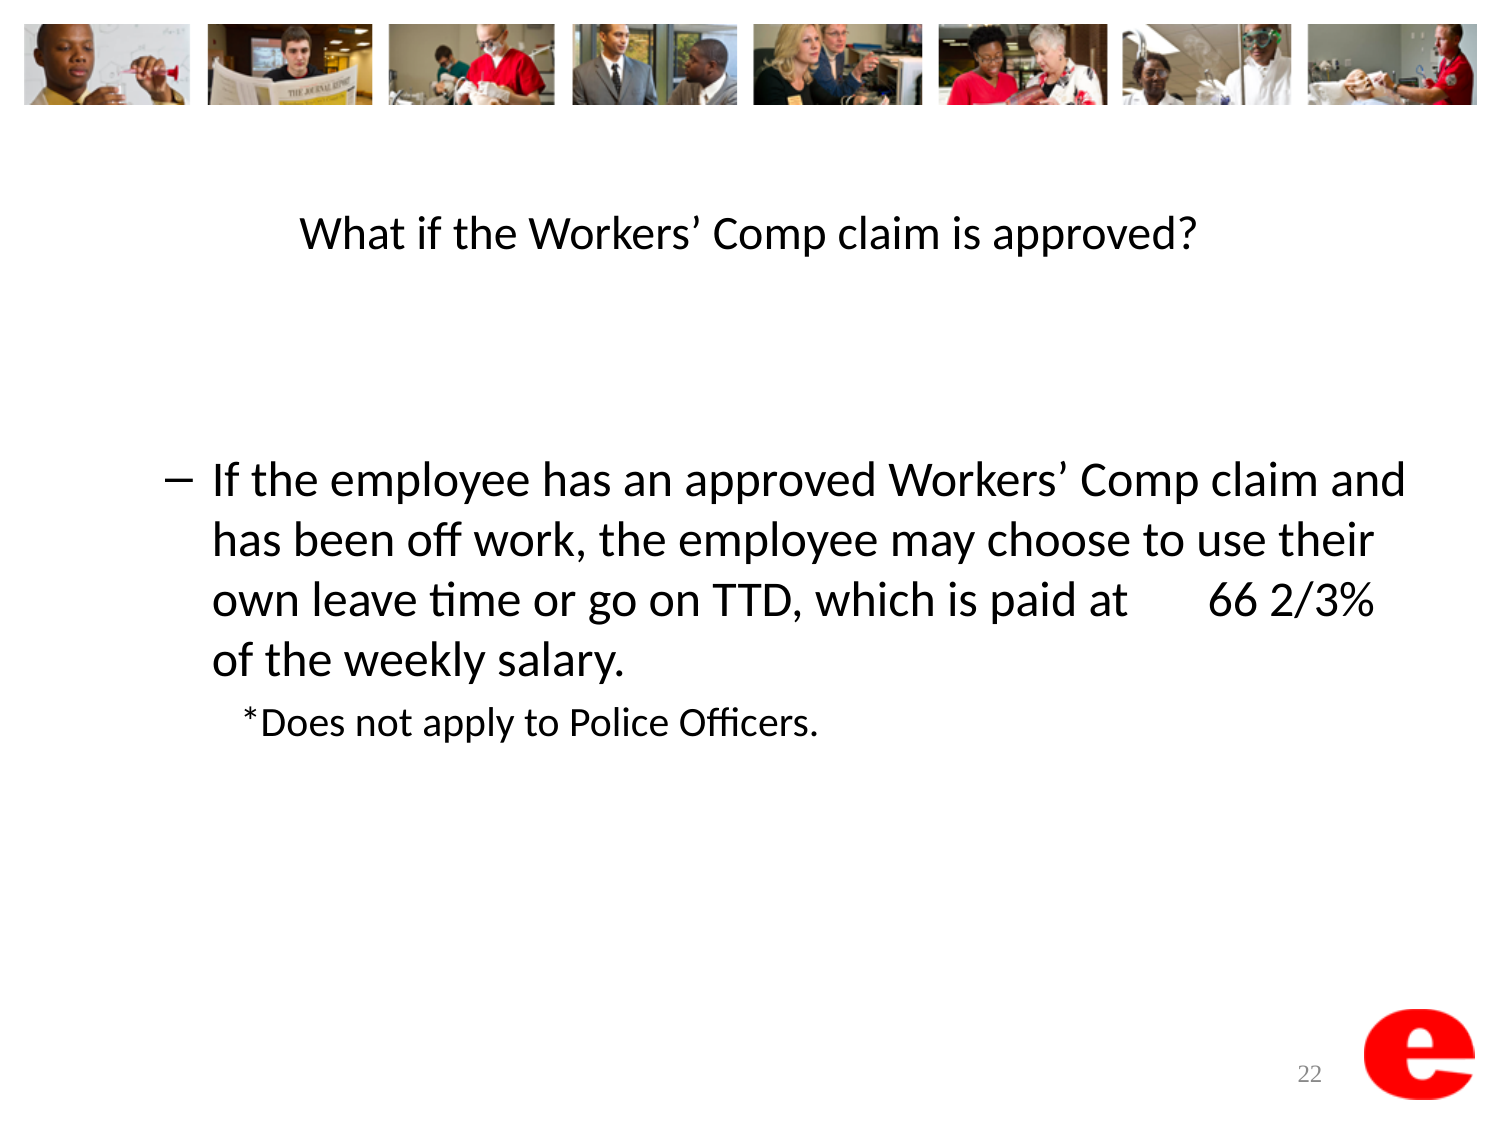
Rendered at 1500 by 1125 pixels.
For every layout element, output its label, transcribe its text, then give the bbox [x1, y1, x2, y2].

list If the employee has an approved Workers’ Comp claim and has been off work, the employee may choose to use their own leave time or go on TTD, which is paid at 66 2/3% of the weekly salary. *Does not apply to Police Officers. [75, 275, 1425, 1018]
picture [24, 24, 1477, 105]
title What if the Workers’ Comp claim is approved? [75, 193, 1425, 275]
picture [1364, 1009, 1475, 1100]
slide_number 22 [1074, 1042, 1338, 1103]
